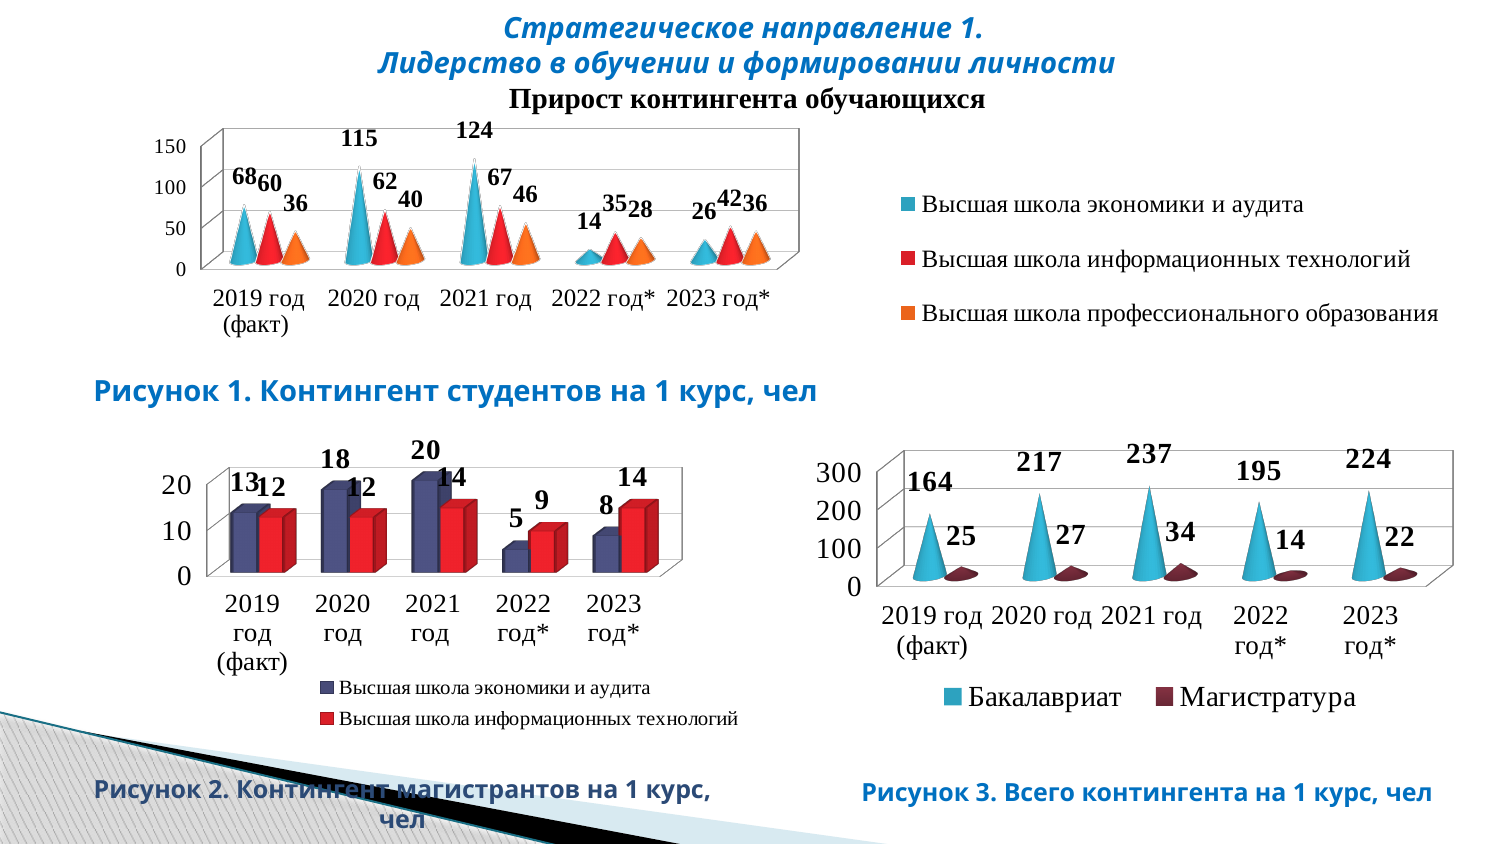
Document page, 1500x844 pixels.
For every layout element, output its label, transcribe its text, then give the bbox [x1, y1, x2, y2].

text_box Стратегическое направление 1. Лидерство в обучении и формировании личности Прирост контингента обучающихся [100, 2, 1395, 111]
text_box Рисунок 3. Всего контингента на 1 курс, чел [794, 769, 1500, 802]
text_box Рисунок 2. Контингент магистрантов на 1 курс, чел [67, 766, 738, 799]
chart [37, 111, 1458, 401]
chart [37, 433, 1486, 742]
